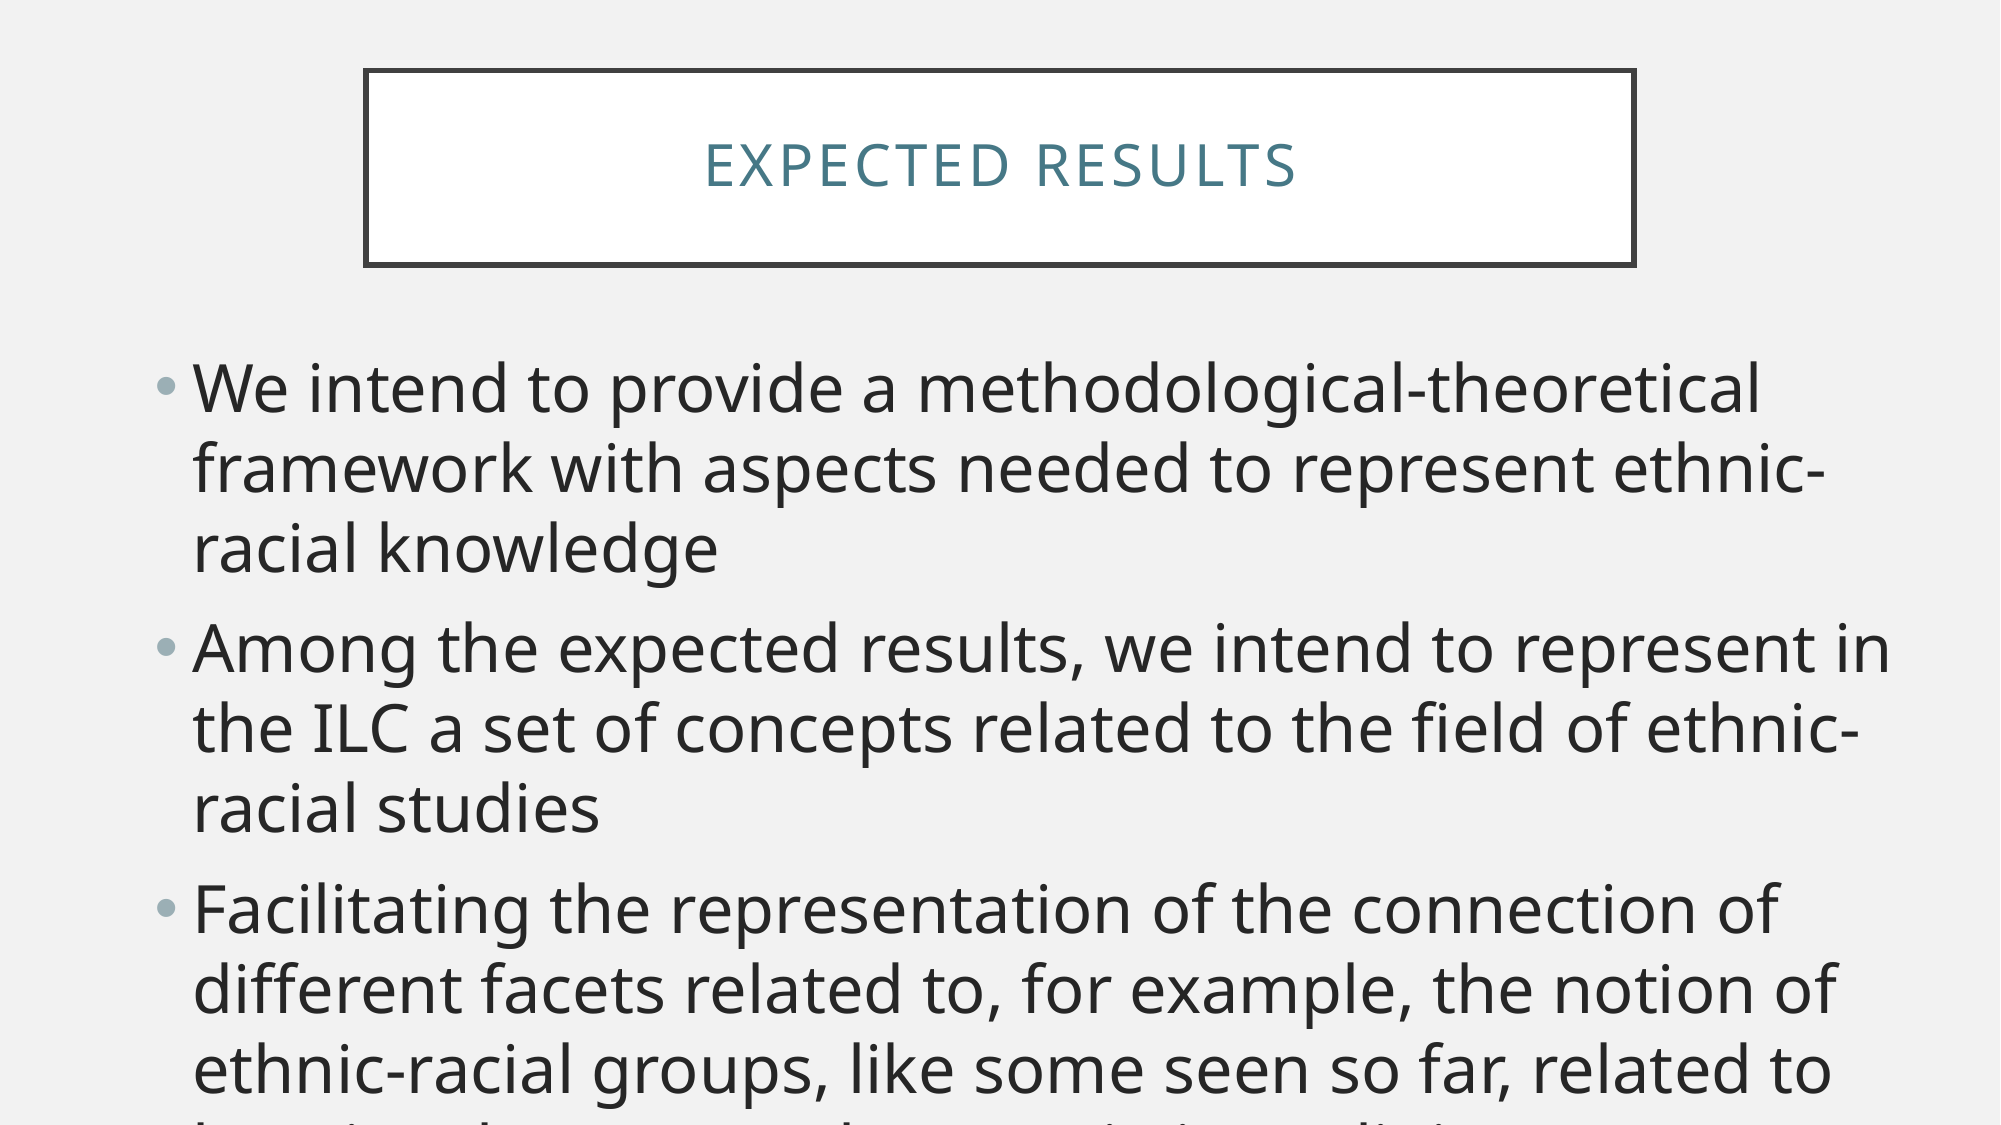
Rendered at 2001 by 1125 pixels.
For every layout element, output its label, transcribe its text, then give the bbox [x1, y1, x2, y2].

title Expected results [363, 68, 1637, 268]
list We intend to provide a methodological-theoretical framework with aspects needed to represent ethnic-racial knowledge Among the expected results, we intend to represent in the ILC a set of concepts related to the field of ethnic-racial studies Facilitating the representation of the connection of different facets related to, for example, the notion of ethnic-racial groups, like some seen so far, related to location, language, characteristics, religion etc. [139, 337, 1933, 1055]
